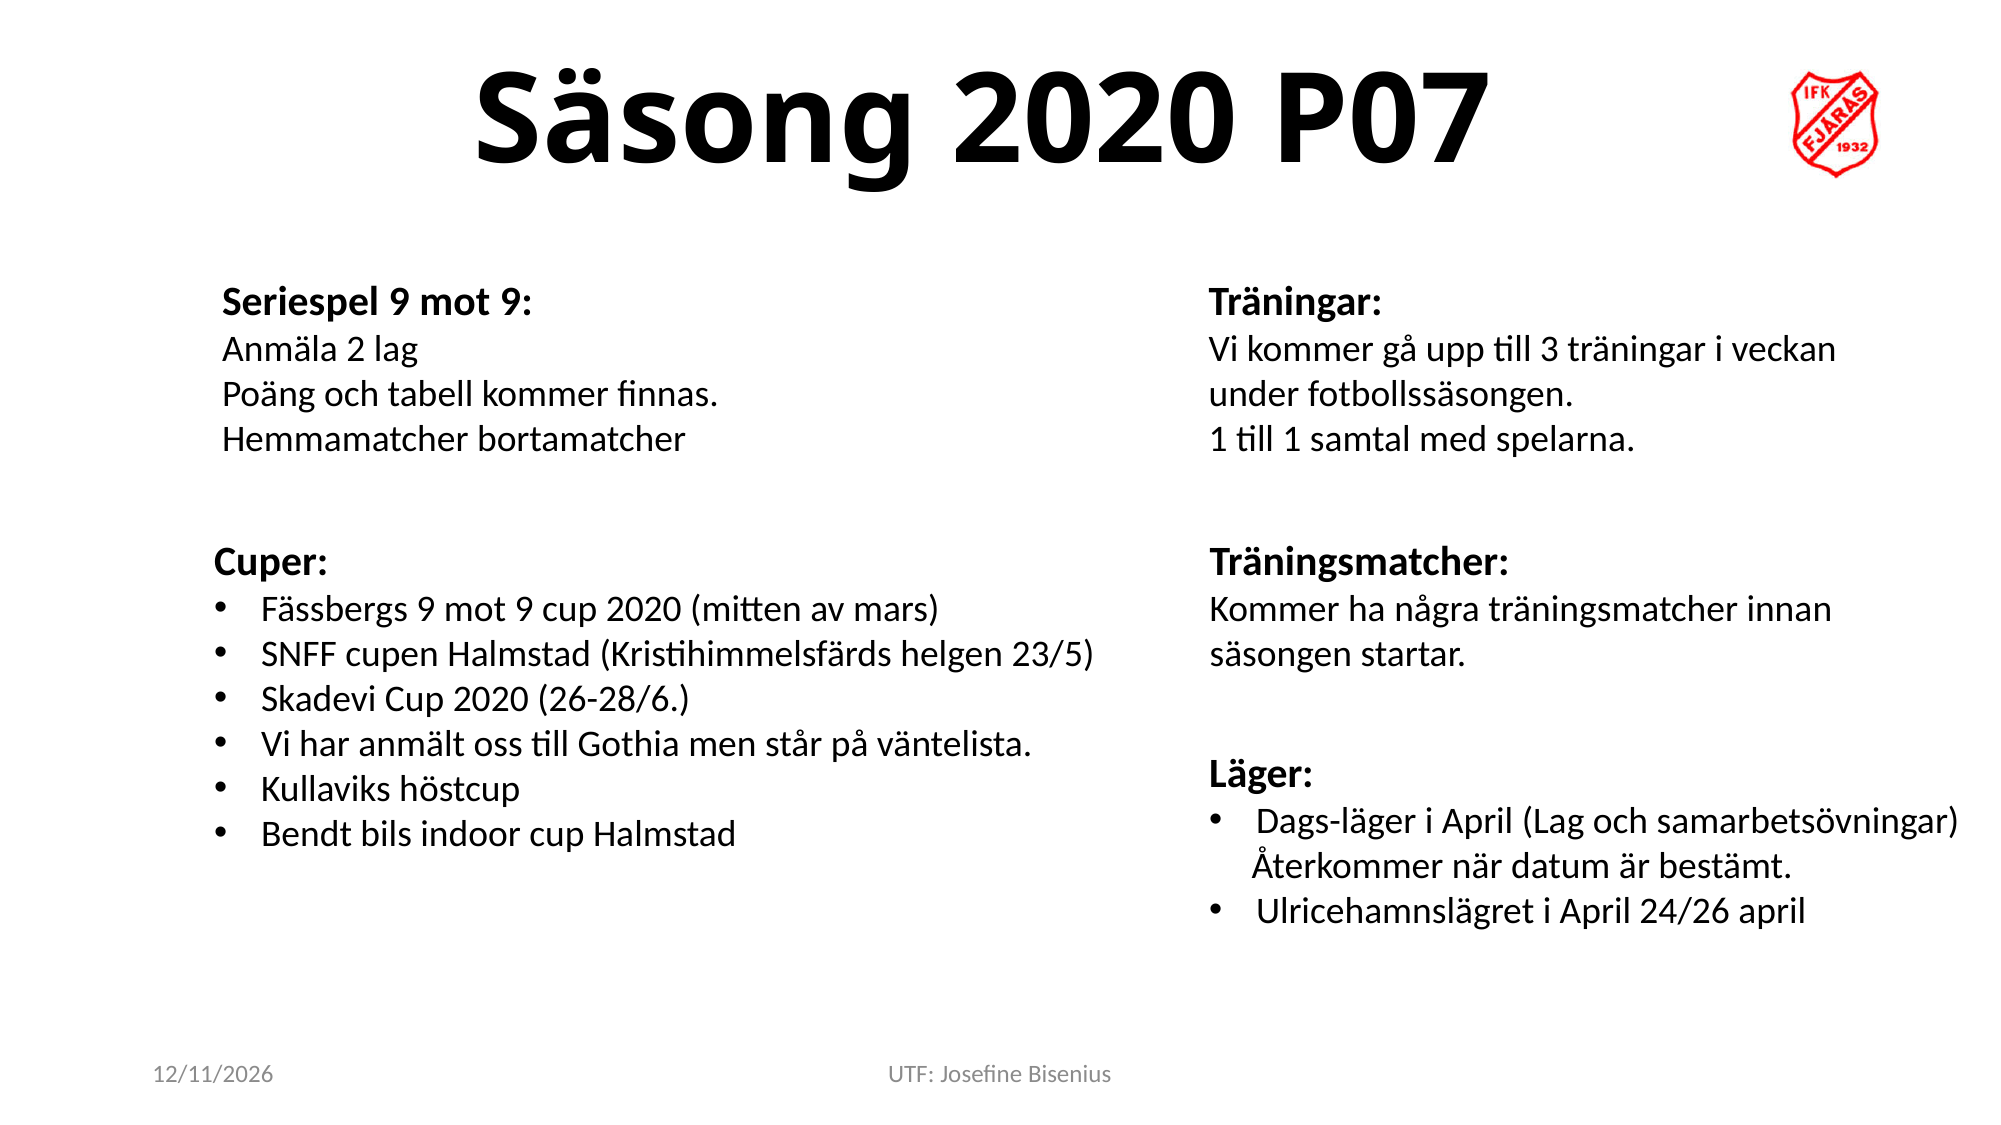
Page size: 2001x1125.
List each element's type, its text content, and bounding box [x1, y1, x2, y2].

text_box Seriespel 9 mot 9: Anmäla 2 lag Poäng och tabell kommer finnas. Hemmamatcher bortamatcher [207, 266, 735, 467]
text_box Cuper: Fässbergs 9 mot 9 cup 2020 (mitten av mars) SNFF cupen Halmstad (Kristihimmelsfärds helgen 23/5) Skadevi Cup 2020 (26-28/6.) Vi har anmält oss till Gothia men står på väntelista. Kullaviks höstcup Bendt bils indoor cup Halmstad [199, 526, 1110, 862]
text_box Läger: Dags-läger i April (Lag och samarbetsövningar) Återkommer när datum är bestämt. Ulricehamnslägret i April 24/26 april [1194, 738, 1975, 984]
footer UTF: Josefine Bisenius [662, 1042, 1338, 1103]
text_box Träningsmatcher: Kommer ha några träningsmatcher innan säsongen startar. [1194, 526, 1857, 682]
picture [1738, 69, 1932, 179]
text_box Träningar: Vi kommer gå upp till 3 träningar i veckan under fotbollssäsongen. 1 till 1 samtal med spelarna. [1193, 266, 1853, 467]
title Säsong 2020 P07 [120, 37, 1846, 207]
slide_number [137, 1042, 588, 1103]
